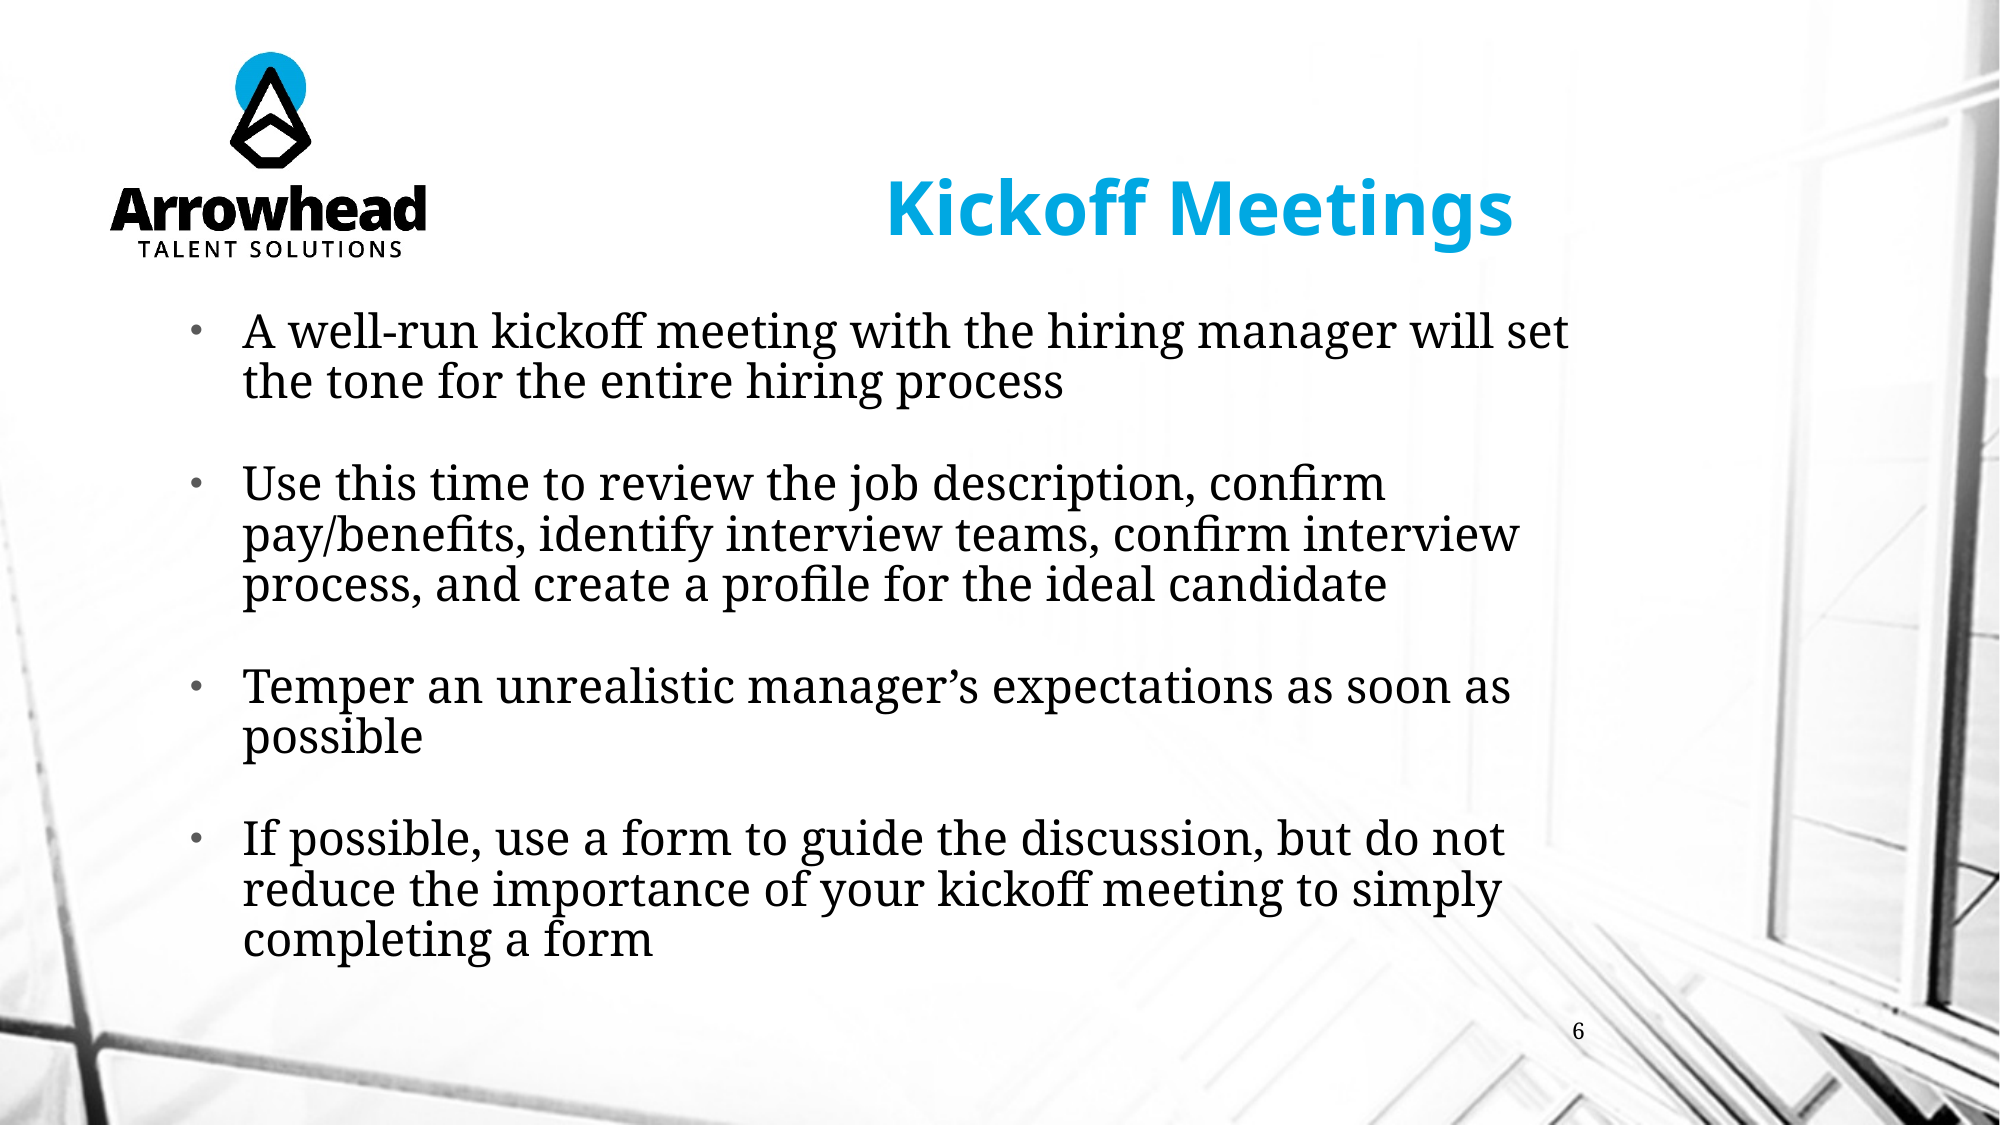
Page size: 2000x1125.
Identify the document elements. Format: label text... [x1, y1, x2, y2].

picture [0, 0, 2000, 1125]
title Kickoff Meetings [487, 82, 1913, 258]
list A well-run kickoff meeting with the hiring manager will set the tone for the entire hiring process Use this time to review the job description, confirm pay/benefits, identify interview teams, confirm interview process, and create a profile for the ideal candidate Temper an unrealistic manager’s expectations as soon as possible If possible, use a form to guide the discussion, but do not reduce the importance of your kickoff meeting to simply completing a form [174, 299, 1600, 988]
slide_number 6 [1399, 1009, 1600, 1055]
